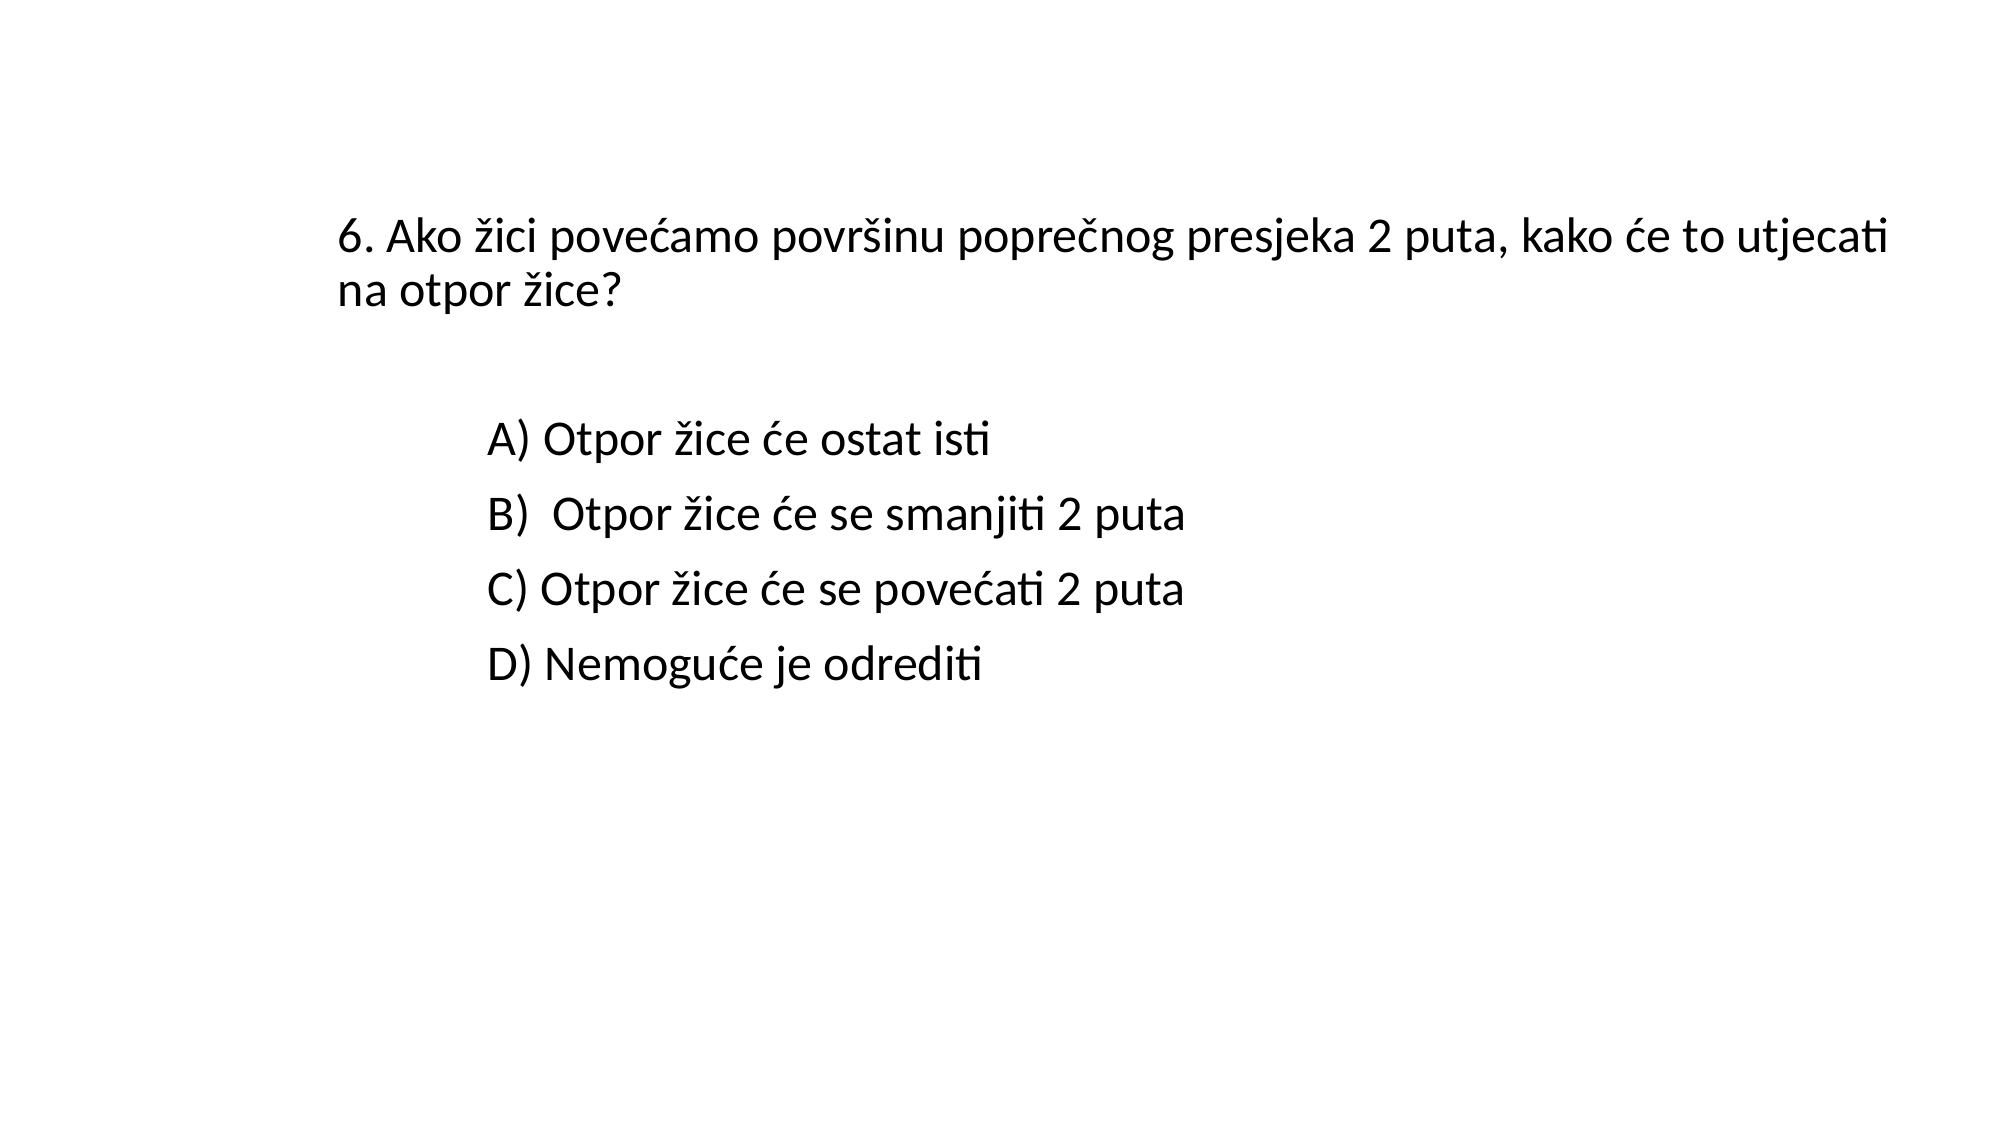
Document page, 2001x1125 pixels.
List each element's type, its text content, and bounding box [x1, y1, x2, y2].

subtitle 6. Ako žici povećamo površinu poprečnog presjeka 2 puta, kako će to utjecati na otpor žice? A) Otpor žice će ostat isti B) Otpor žice će se smanjiti 2 puta C) Otpor žice će se povećati 2 puta D) Nemoguće je odrediti [322, 201, 1905, 990]
